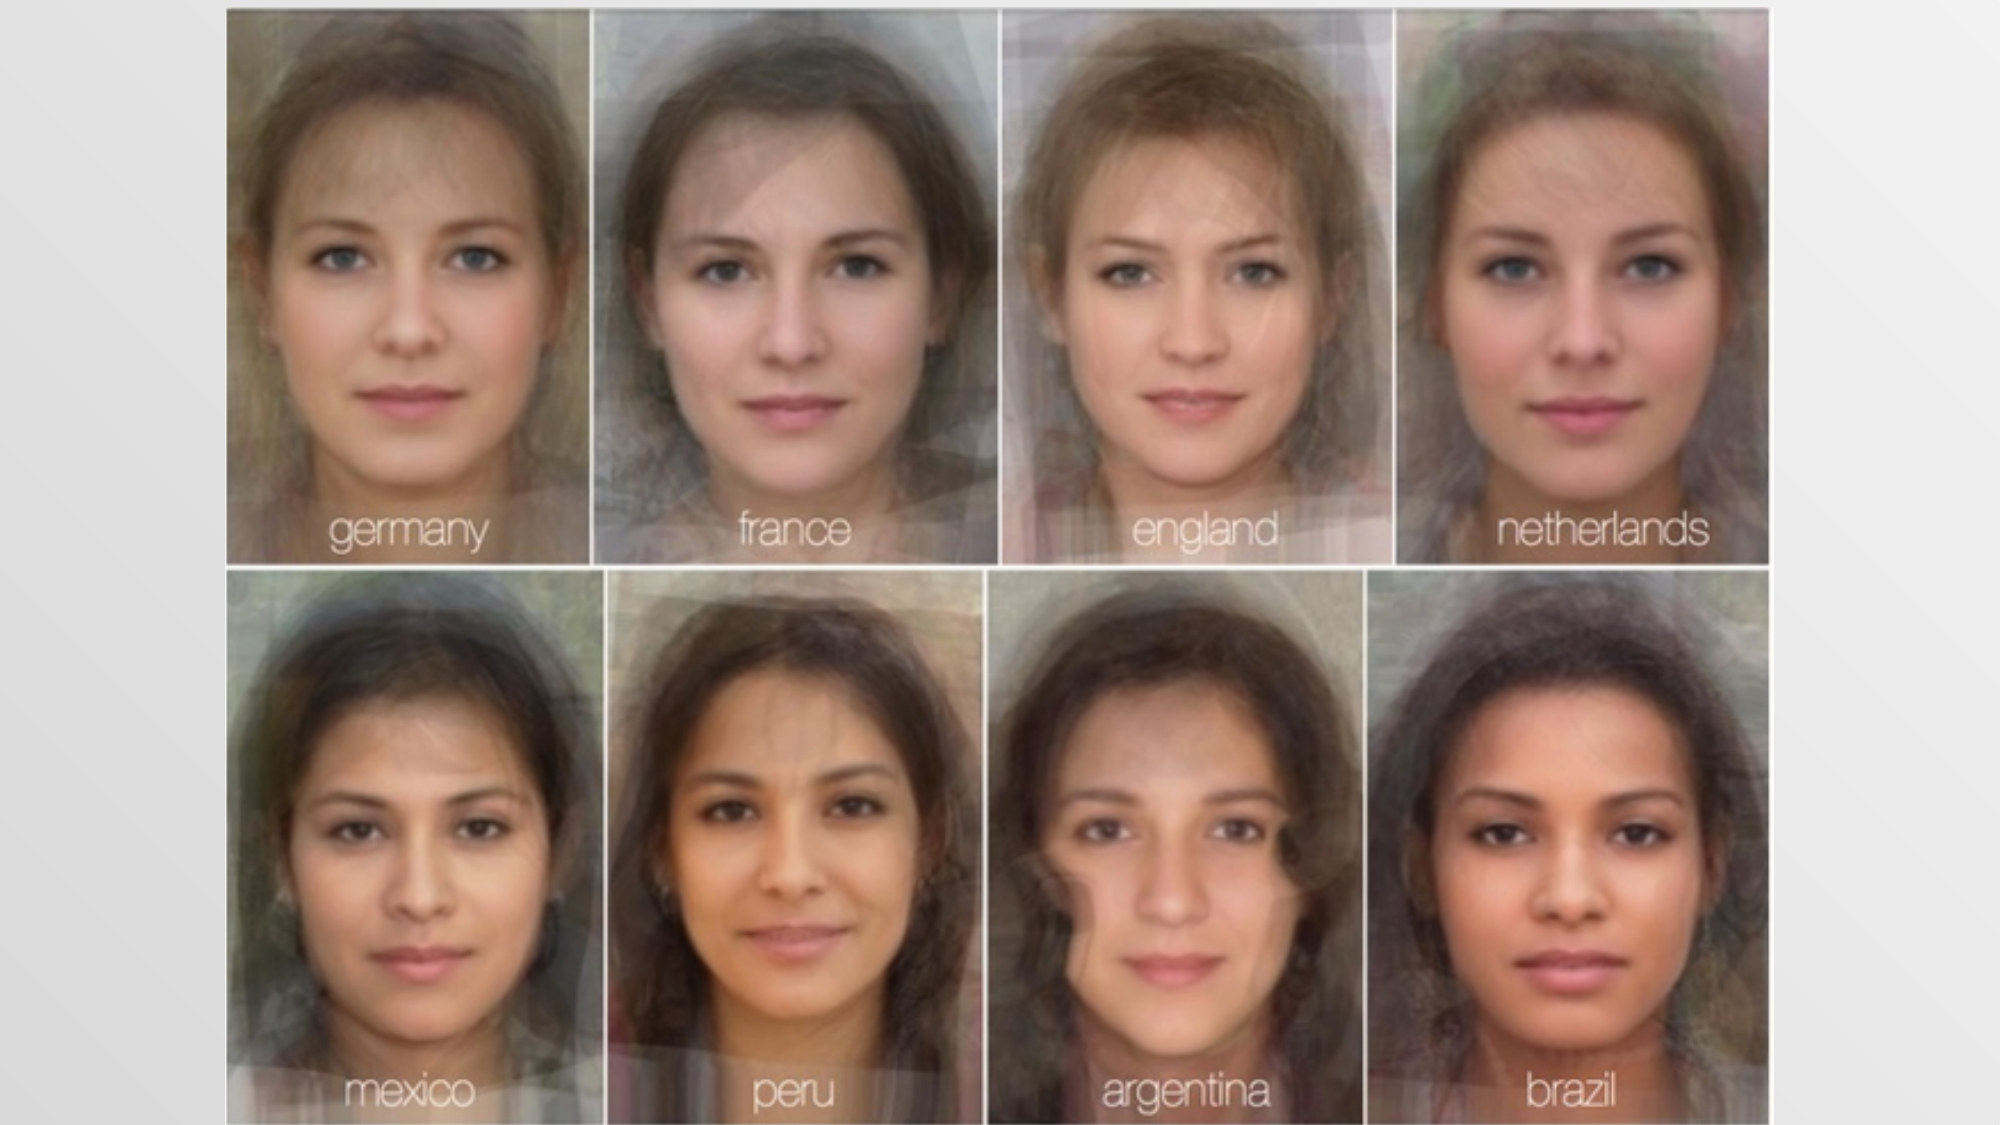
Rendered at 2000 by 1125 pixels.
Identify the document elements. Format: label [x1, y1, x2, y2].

list [225, 7, 1774, 1125]
